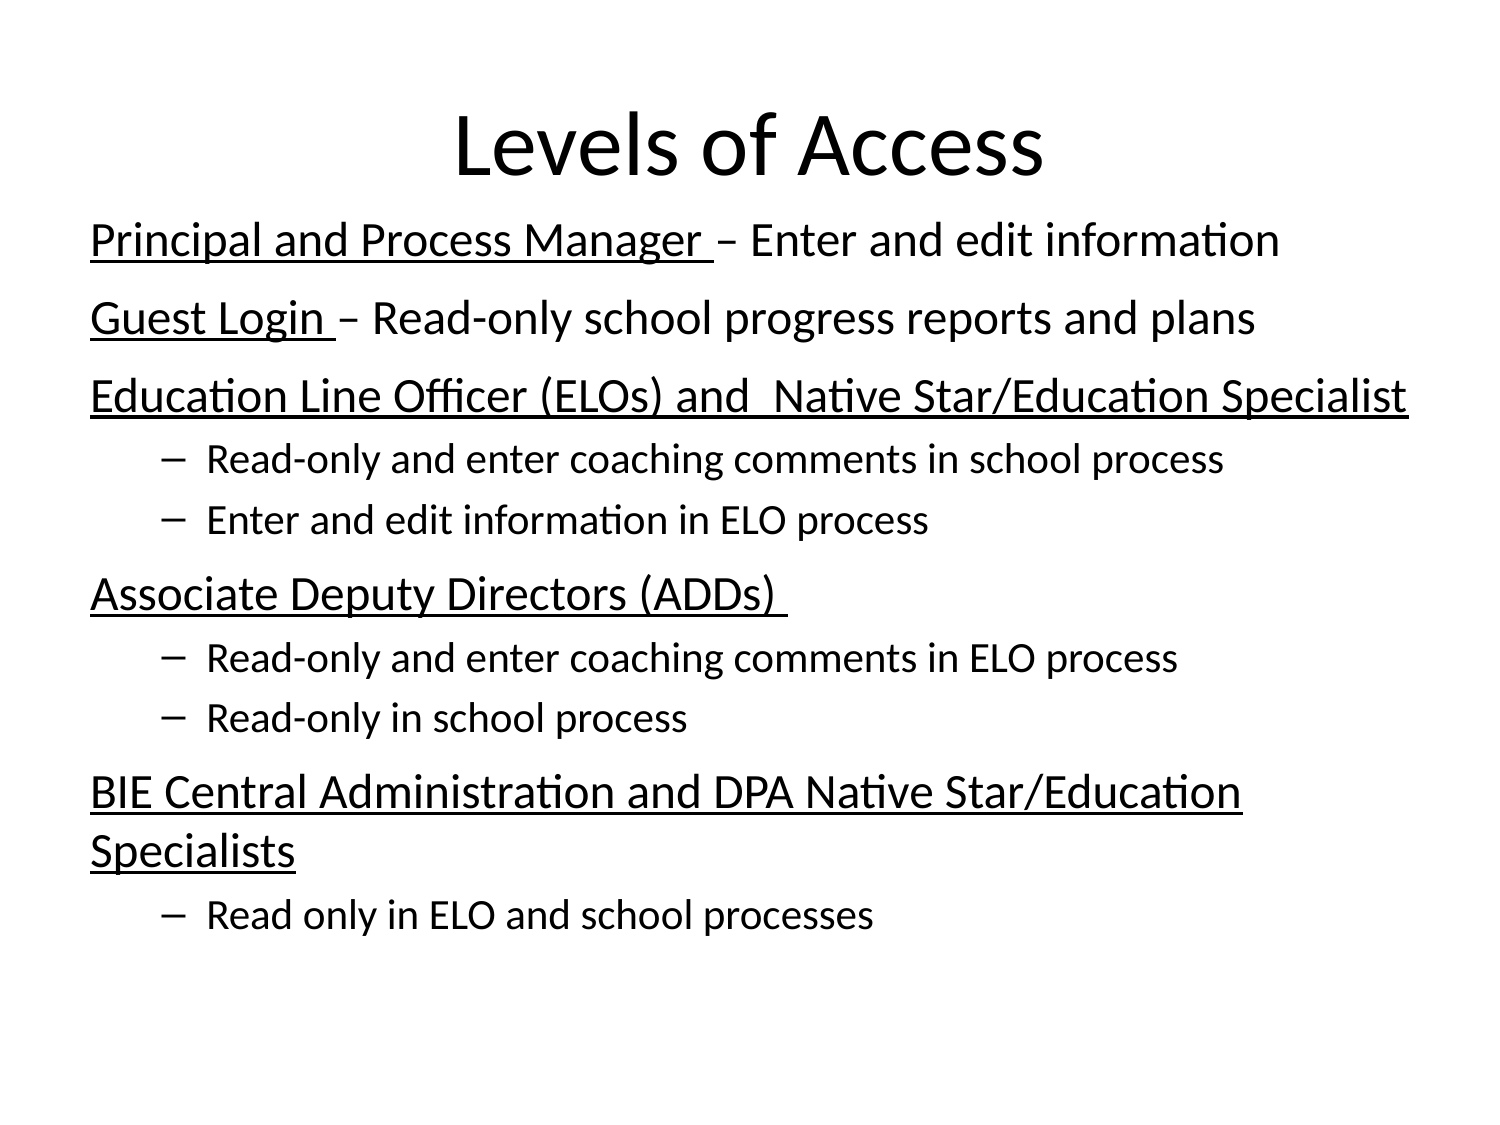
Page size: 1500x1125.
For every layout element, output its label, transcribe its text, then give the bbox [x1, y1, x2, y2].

list Principal and Process Manager – Enter and edit information Guest Login – Read-only school progress reports and plans Education Line Officer (ELOs) and Native Star/Education Specialist Read-only and enter coaching comments in school process Enter and edit information in ELO process Associate Deputy Directors (ADDs) Read-only and enter coaching comments in ELO process Read-only in school process BIE Central Administration and DPA Native Star/Education Specialists Read only in ELO and school processes [75, 200, 1425, 1005]
title Levels of Access [75, 45, 1425, 200]
